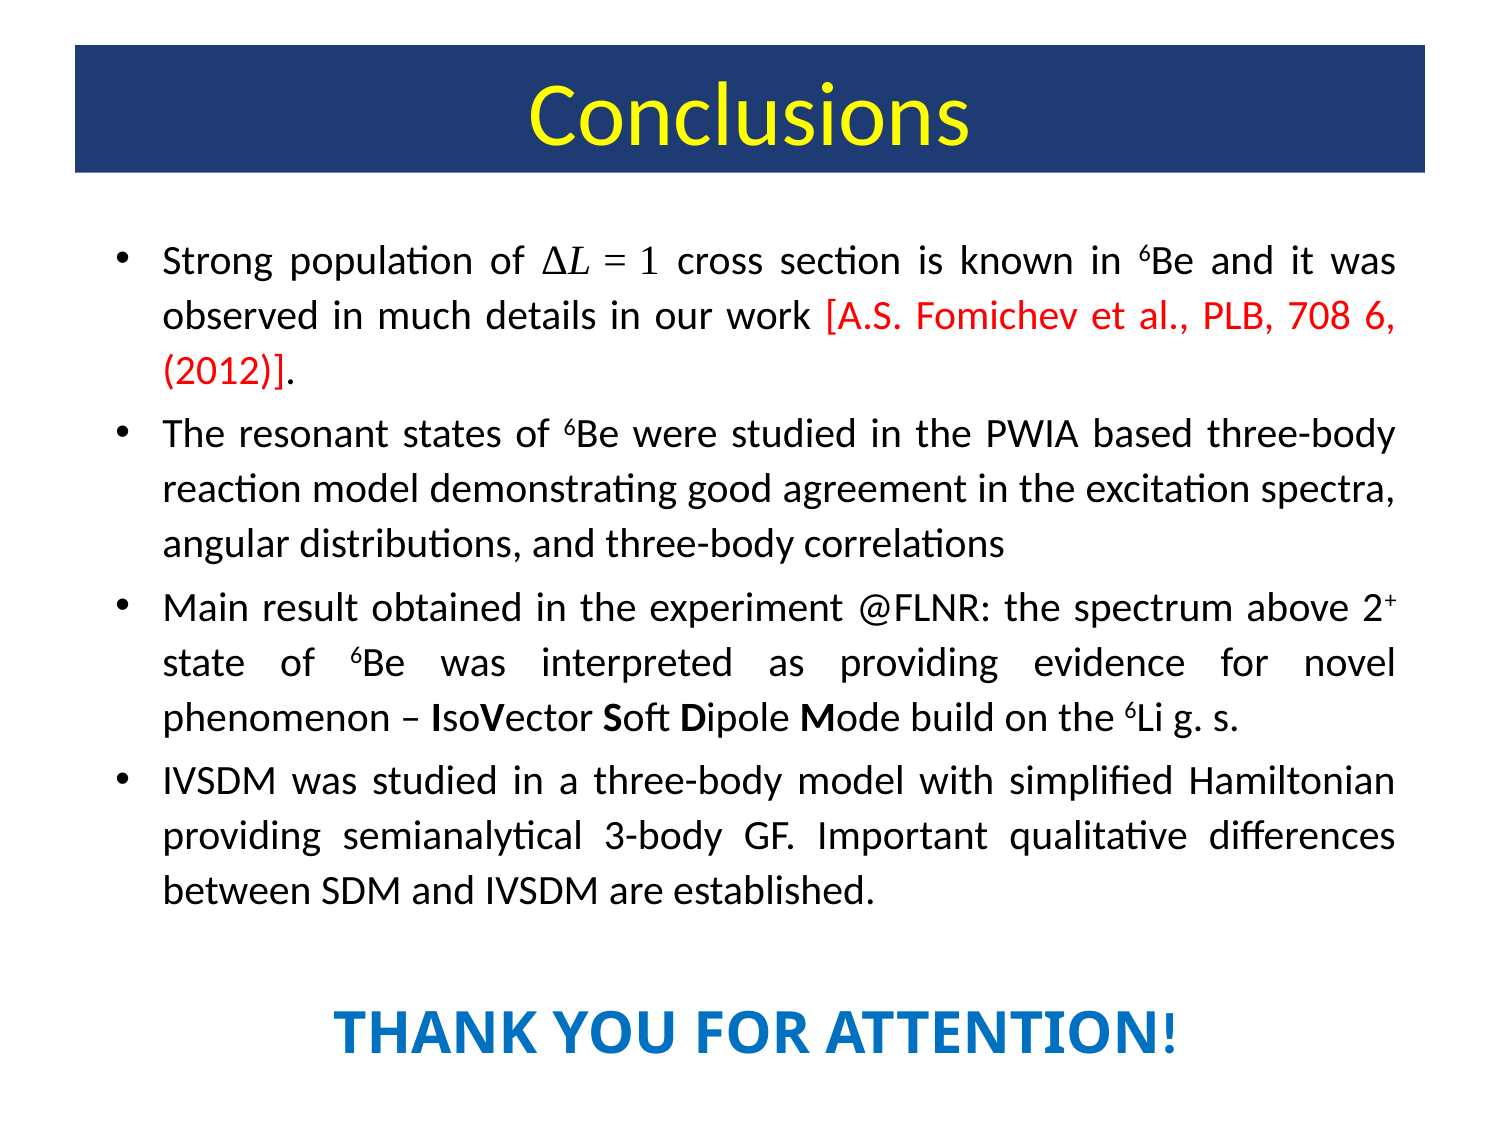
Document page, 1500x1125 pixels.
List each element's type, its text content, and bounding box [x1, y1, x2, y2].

list Strong population of ΔL = 1 cross section is known in 6Be and it was observed in much details in our work [A.S. Fomichev et al., PLB, 708 6, (2012)]. The resonant states of 6Be were studied in the PWIA based three-body reaction model demonstrating good agreement in the excitation spectra, angular distributions, and three-body correlations Main result obtained in the experiment @FLNR: the spectrum above 2+ state of 6Be was interpreted as providing evidence for novel phenomenon – IsoVector Soft Dipole Mode build on the 6Li g. s. IVSDM was studied in a three-body model with simplified Hamiltonian providing semianalytical 3-body GF. Important qualitative differences between SDM and IVSDM are established. THANK YOU FOR ATTENTION! [100, 219, 1412, 1106]
title Conclusions [75, 45, 1425, 173]
